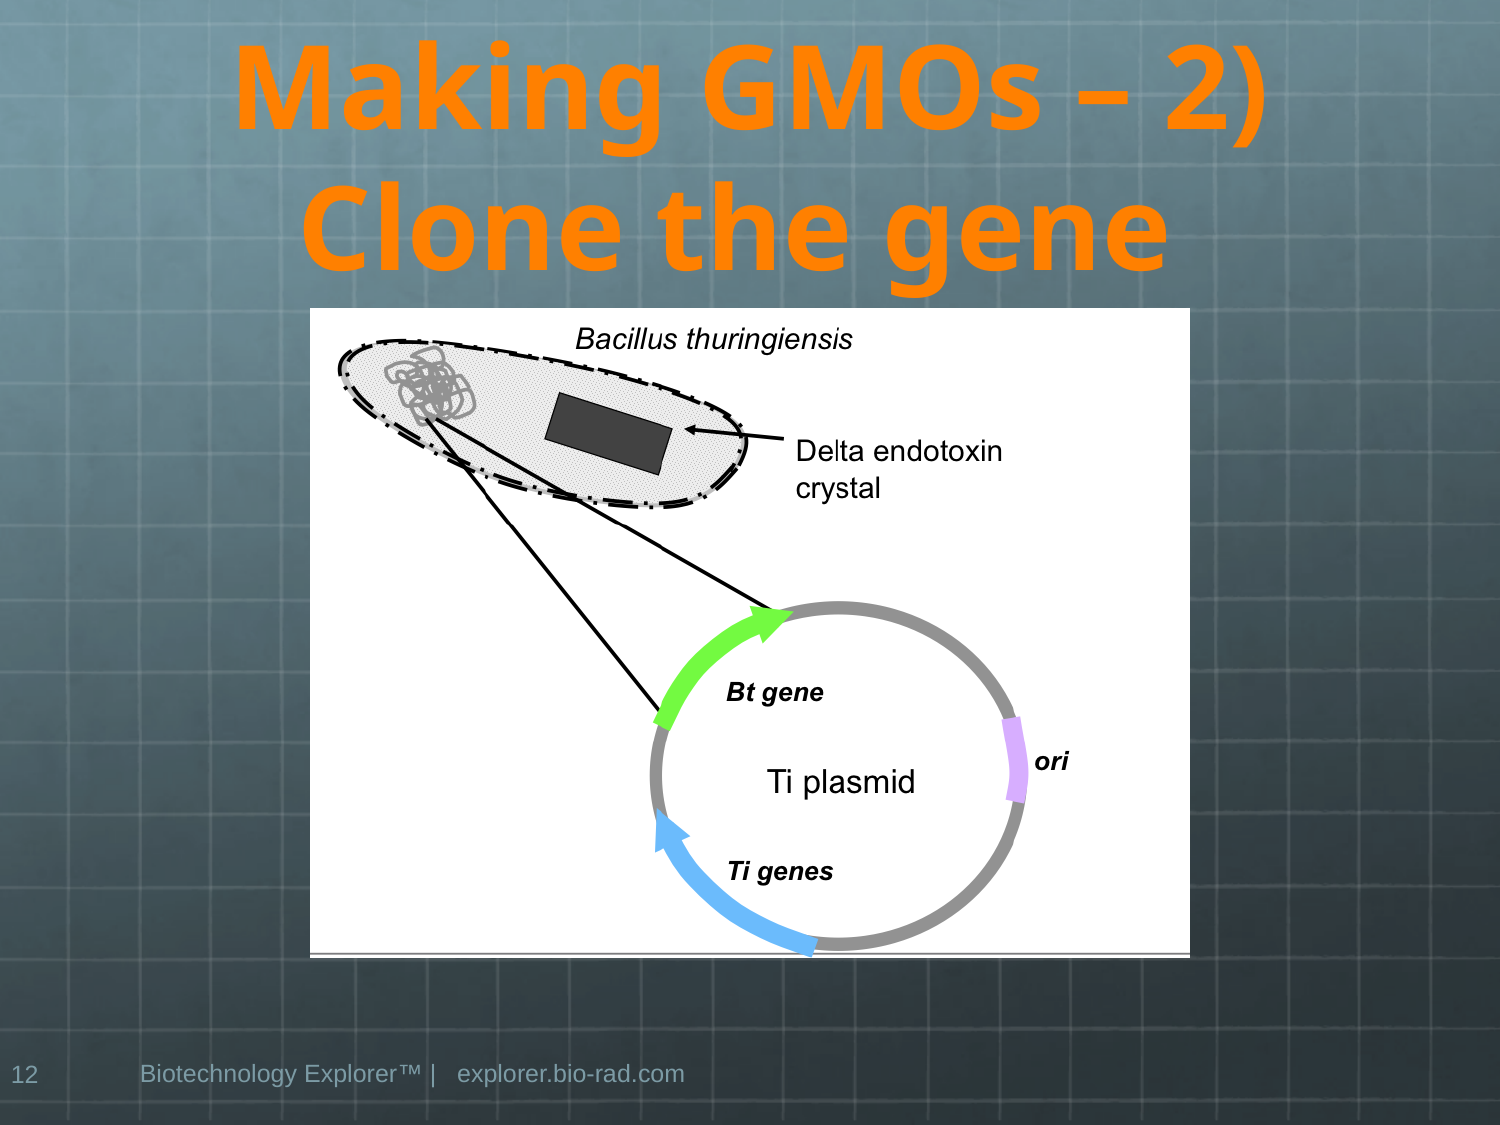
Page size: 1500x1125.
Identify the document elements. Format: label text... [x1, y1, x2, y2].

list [127, 308, 1373, 958]
picture [0, 0, 1500, 1125]
title Making GMOs – 2) Clone the gene [127, 17, 1372, 289]
